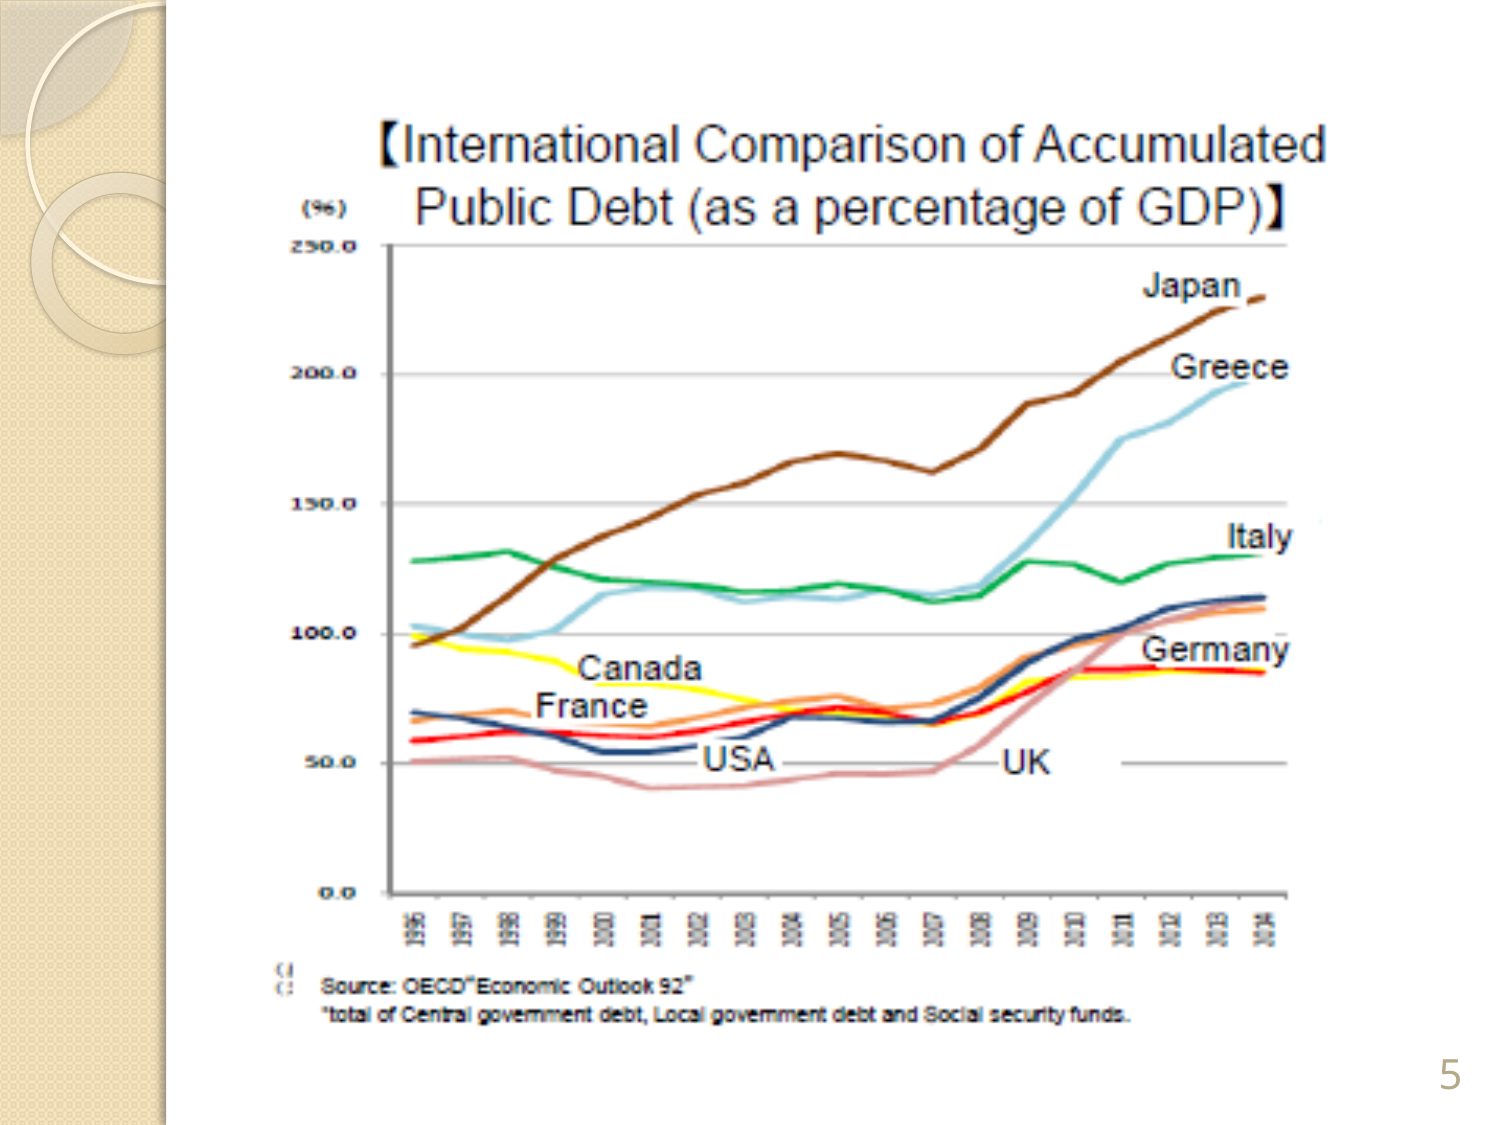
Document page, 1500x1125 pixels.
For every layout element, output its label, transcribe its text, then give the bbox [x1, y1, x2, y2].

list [253, 113, 1364, 1042]
slide_number 5 [1413, 1034, 1488, 1113]
